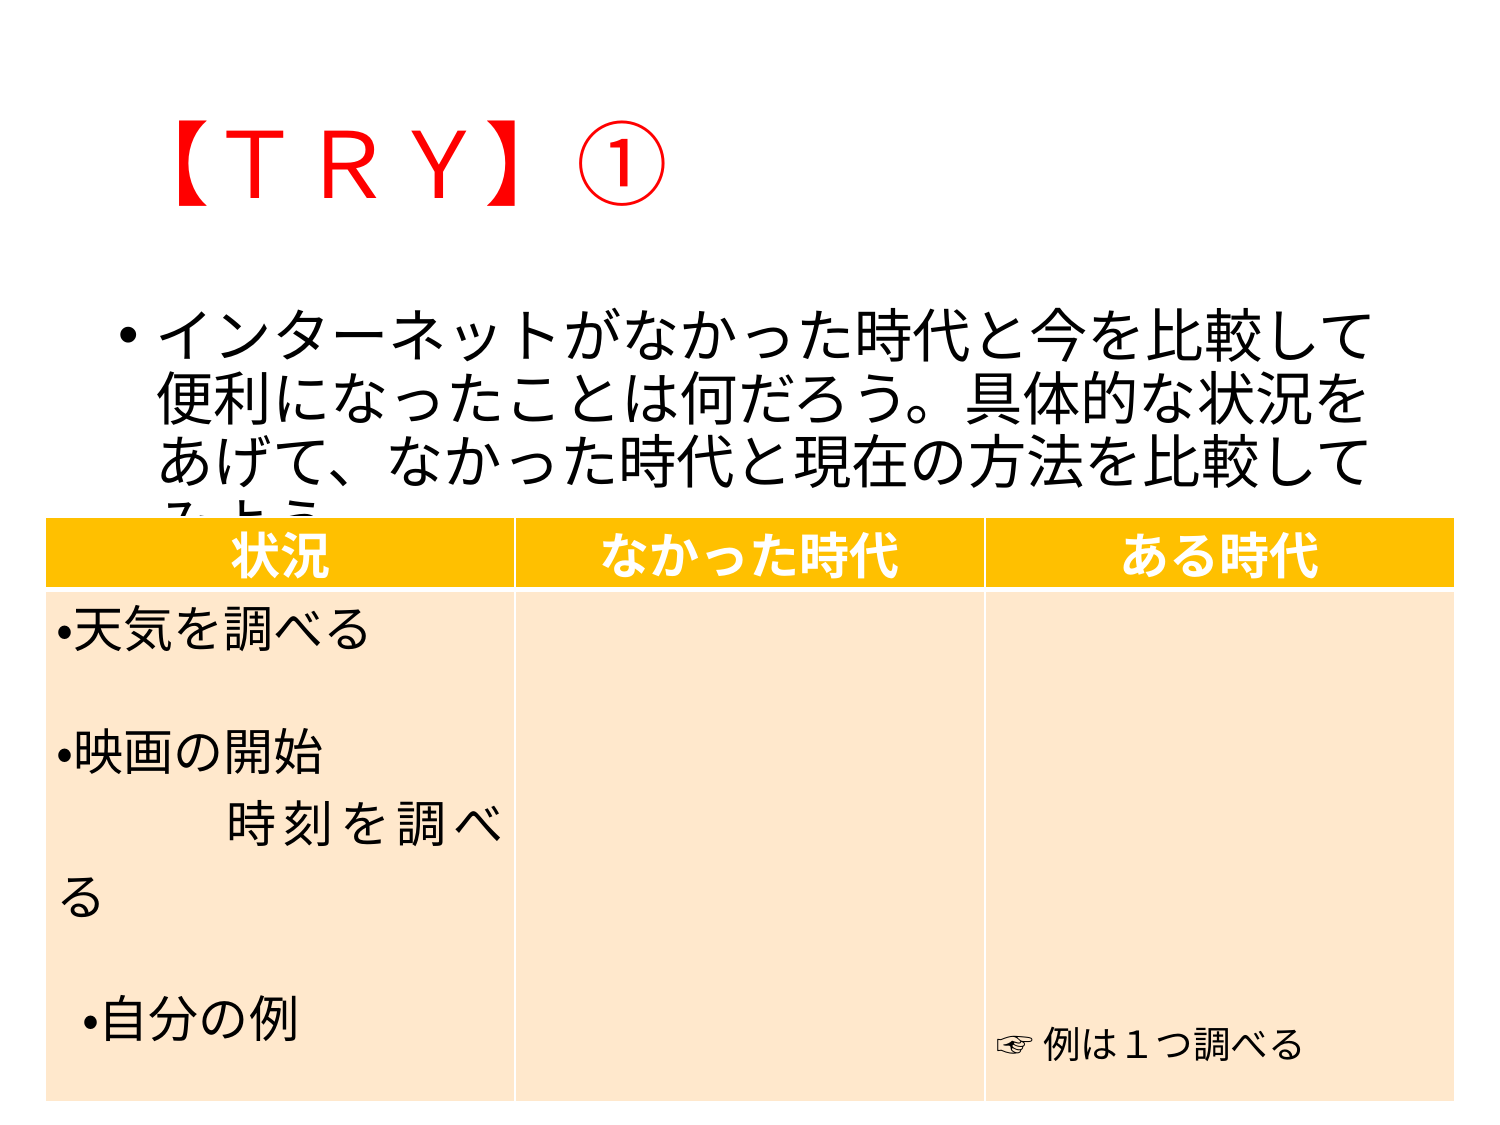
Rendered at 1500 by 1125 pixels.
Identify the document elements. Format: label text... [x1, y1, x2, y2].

table_header なかった時代 [516, 518, 984, 587]
list インターネットがなかった時代と今を比較して便利になったことは何だろう。具体的な状況をあげて、なかった時代と現在の方法を比較してみよう。 [103, 299, 1397, 516]
table_cell ・天気を調べる ・映画の開始 時刻を調べる ・自分の例 [46, 592, 514, 1101]
table_header ある時代 [986, 518, 1454, 587]
table_cell [516, 592, 984, 1101]
table_header 状況 [46, 518, 514, 587]
title 【ＴＲＹ】① [103, 59, 1397, 278]
text_box ☞例は１つ調べる [981, 1013, 1446, 1073]
table_cell [986, 592, 1454, 1101]
